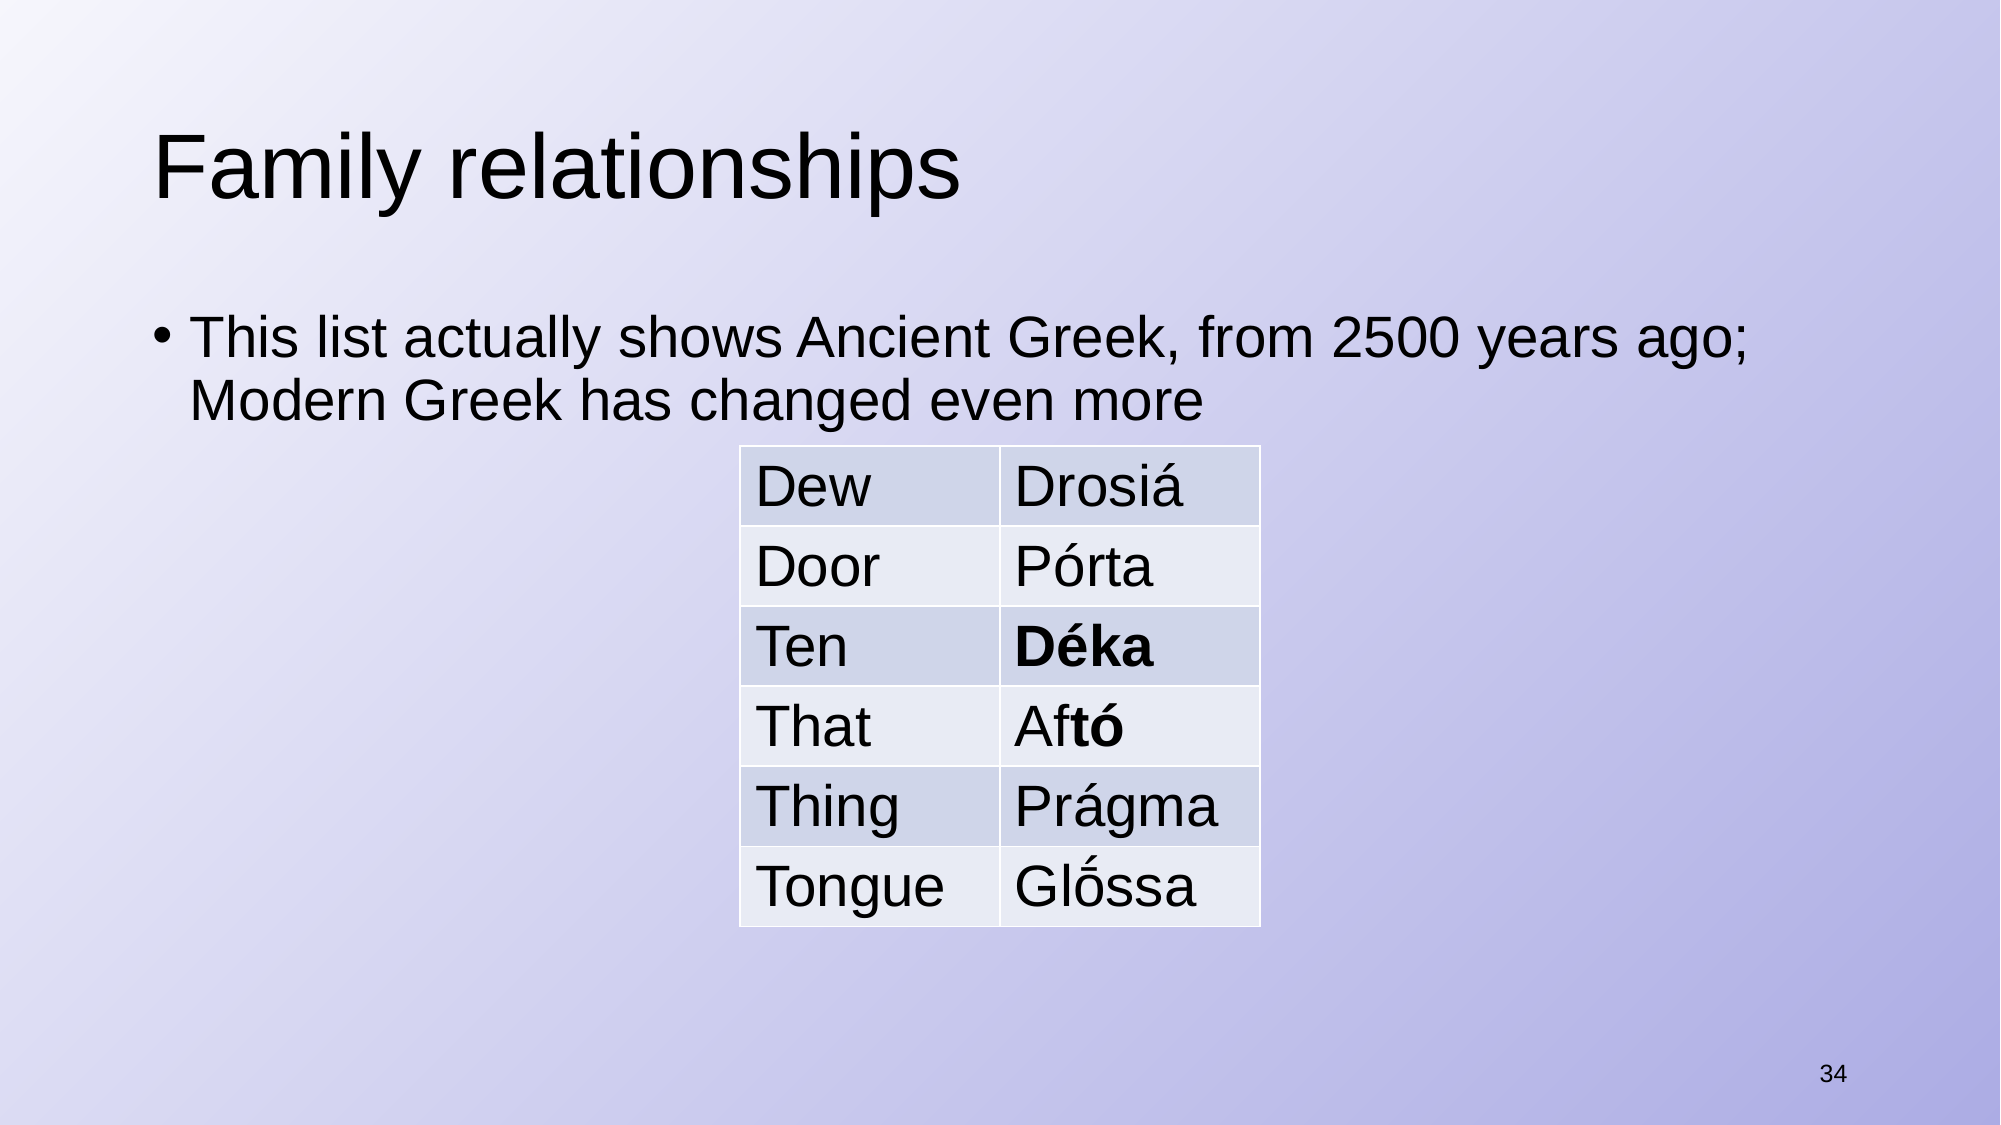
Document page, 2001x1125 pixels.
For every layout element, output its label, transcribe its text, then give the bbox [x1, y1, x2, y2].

list This list actually shows Ancient Greek, from 2500 years ago; Modern Greek has changed even more [137, 299, 1863, 1103]
table_header Dew [741, 447, 999, 525]
table_cell That [741, 687, 999, 765]
table_cell Glṓssa [1001, 847, 1259, 926]
table_cell Aftó [1001, 687, 1259, 765]
slide_number 34 [1412, 1042, 1863, 1103]
table_cell Tongue [741, 847, 999, 926]
table_cell Ten [741, 607, 999, 685]
table_cell Pórta [1001, 527, 1259, 605]
table_cell Door [741, 527, 999, 605]
title Family relationships [137, 59, 1863, 278]
table_cell Prágma [1001, 767, 1259, 846]
table_header Drosiá [1001, 447, 1259, 525]
table_cell Thing [741, 767, 999, 846]
table_cell Déka [1001, 607, 1259, 685]
